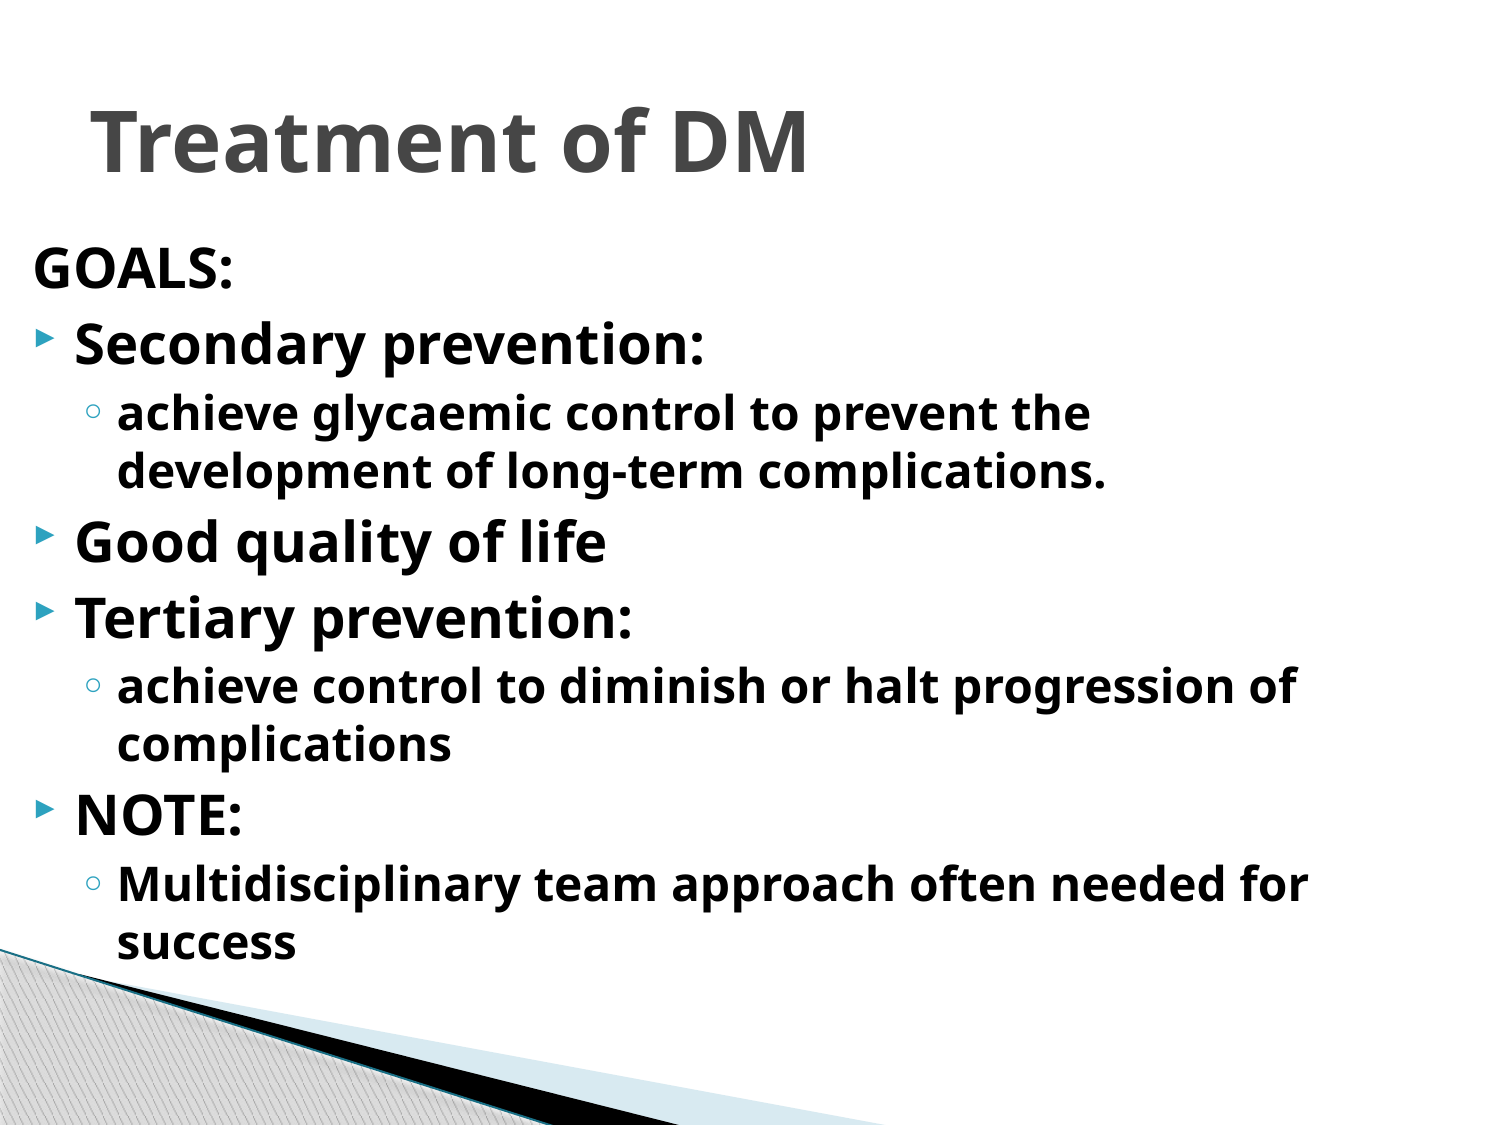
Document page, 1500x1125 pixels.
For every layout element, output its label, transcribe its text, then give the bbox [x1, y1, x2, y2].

title Treatment of DM [75, 45, 1425, 233]
list GOALS: Secondary prevention: achieve glycaemic control to prevent the development of long-term complications. Good quality of life Tertiary prevention: achieve control to diminish or halt progression of complications NOTE: Multidisciplinary team approach often needed for success [0, 224, 1425, 1125]
